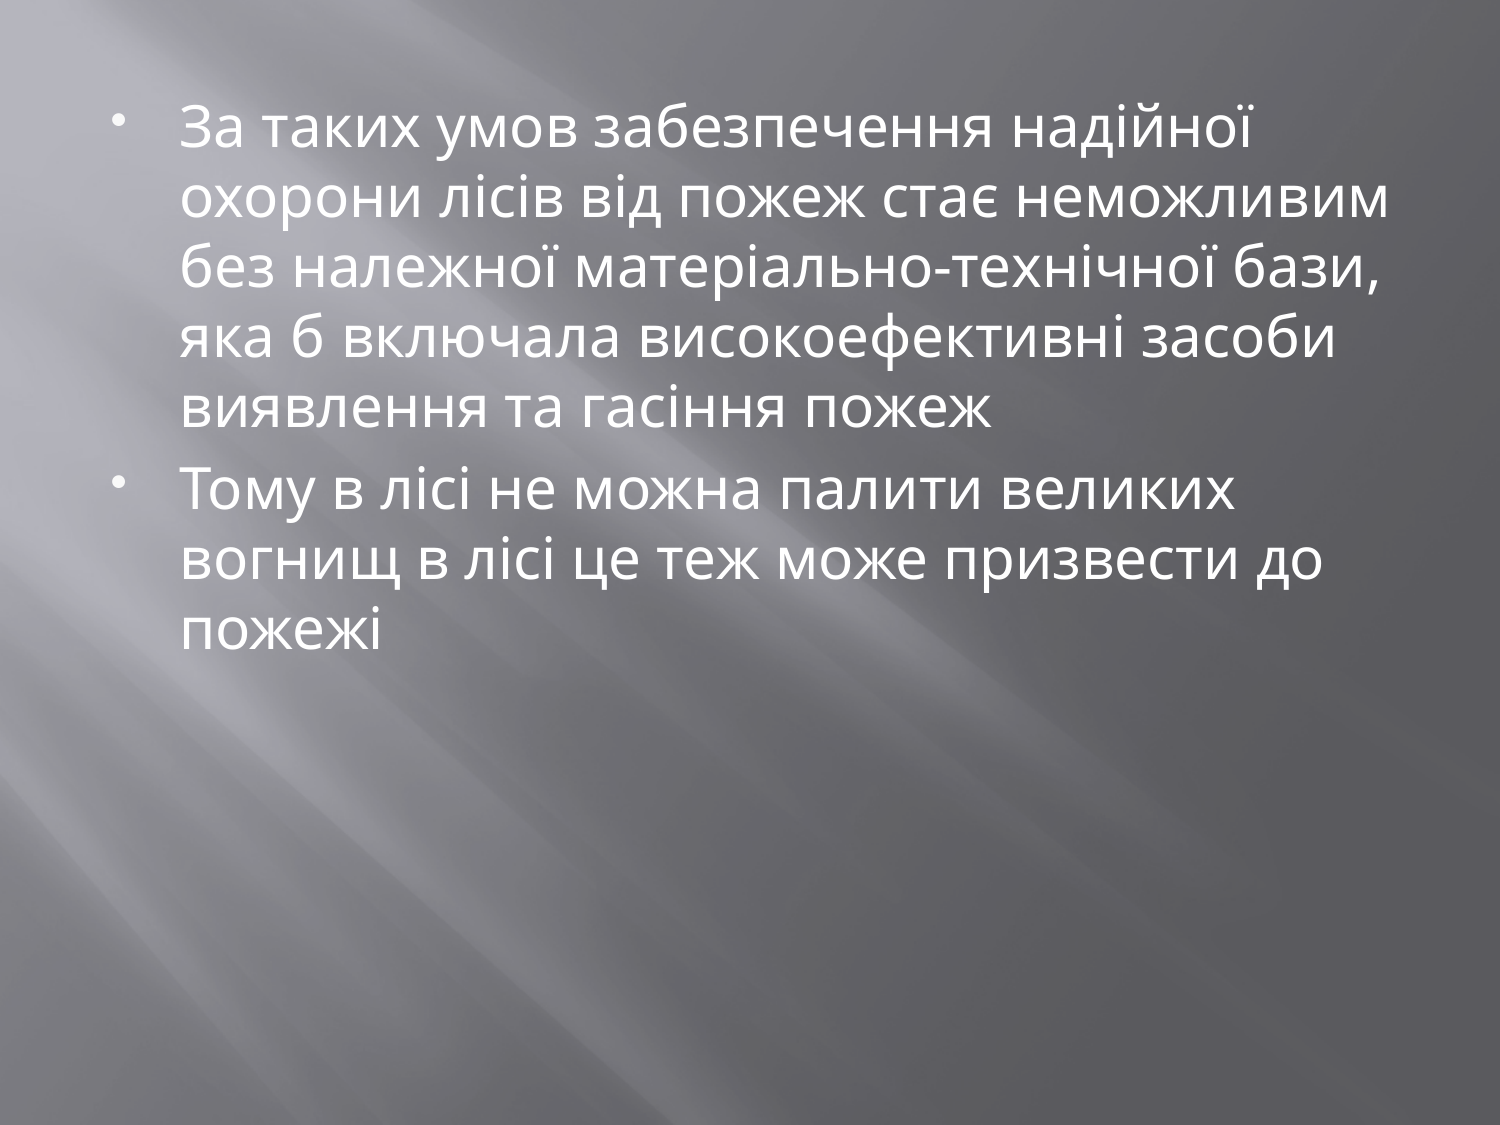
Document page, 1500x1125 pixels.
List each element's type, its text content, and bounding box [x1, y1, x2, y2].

list За таких умов забезпечення надійної охорони лісів від пожеж стає неможливим без належної матеріально-технічної бази, яка б включала високоефективні засоби виявлення та гасіння пожеж Тому в лісі не можна палити великих вогнищ в лісі це теж може призвести до пожежі [75, 82, 1425, 1035]
